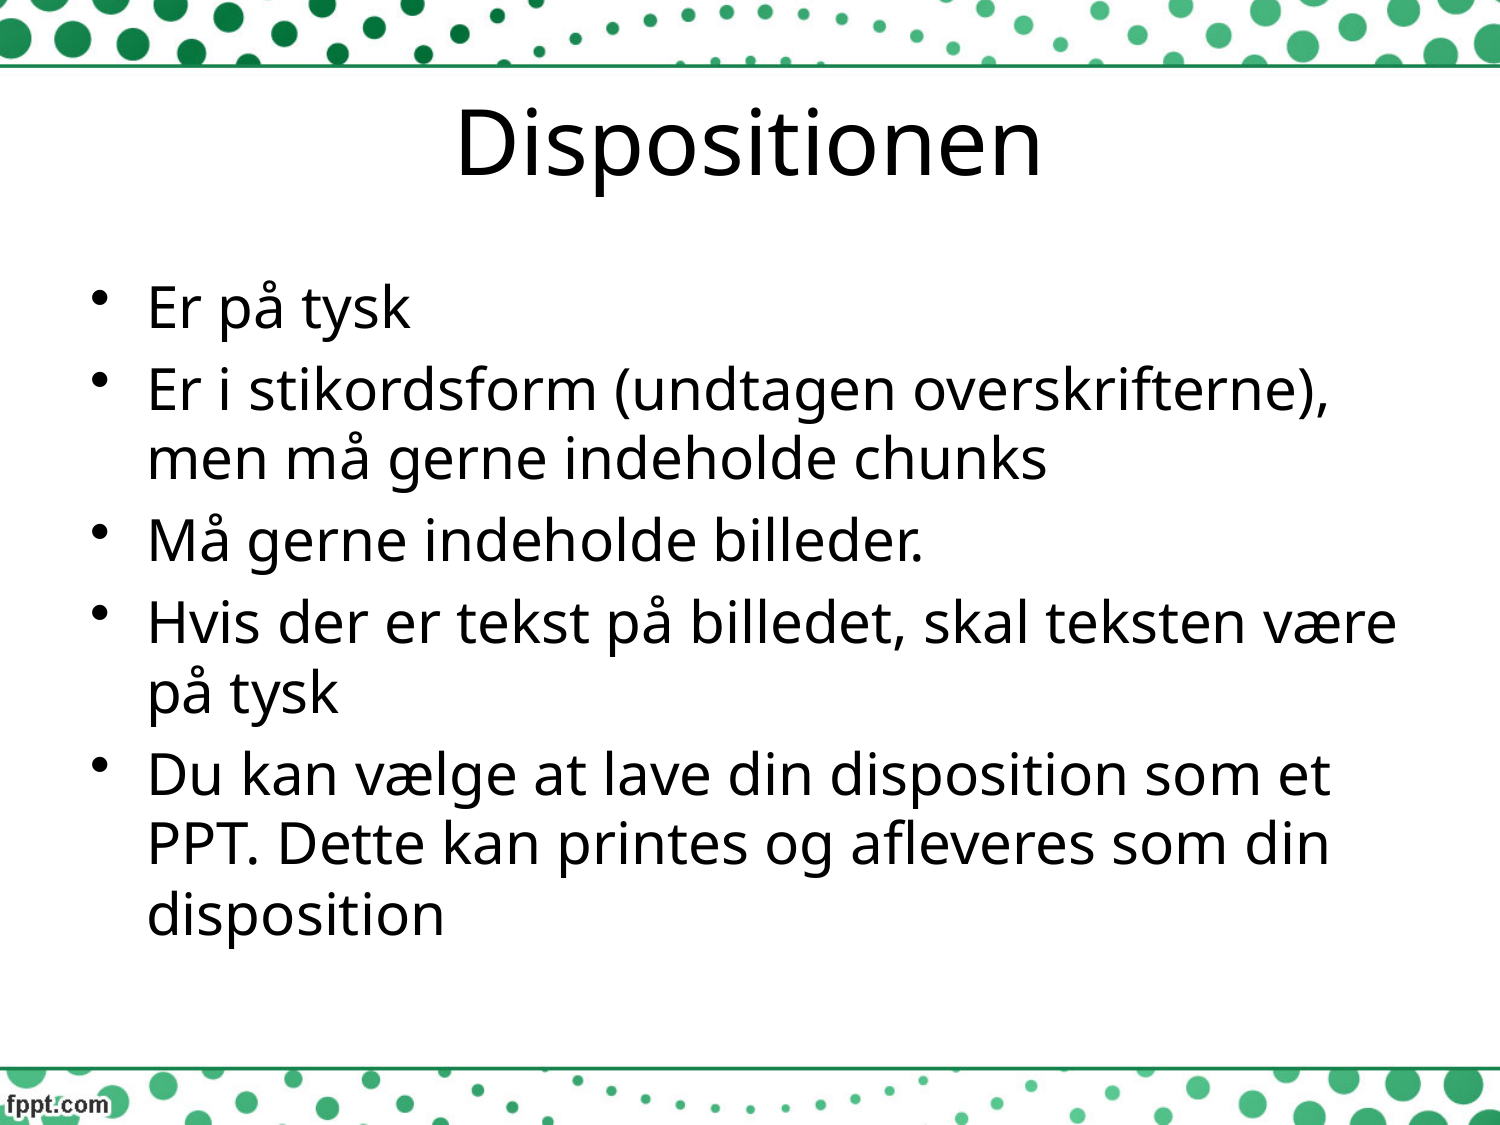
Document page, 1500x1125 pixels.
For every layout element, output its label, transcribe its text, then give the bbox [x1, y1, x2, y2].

title Dispositionen [75, 45, 1425, 233]
list Er på tysk Er i stikordsform (undtagen overskrifterne), men må gerne indeholde chunks Må gerne indeholde billeder. Hvis der er tekst på billedet, skal teksten være på tysk Du kan vælge at lave din disposition som et PPT. Dette kan printes og afleveres som din disposition [75, 262, 1425, 1005]
picture [0, 0, 1500, 1125]
